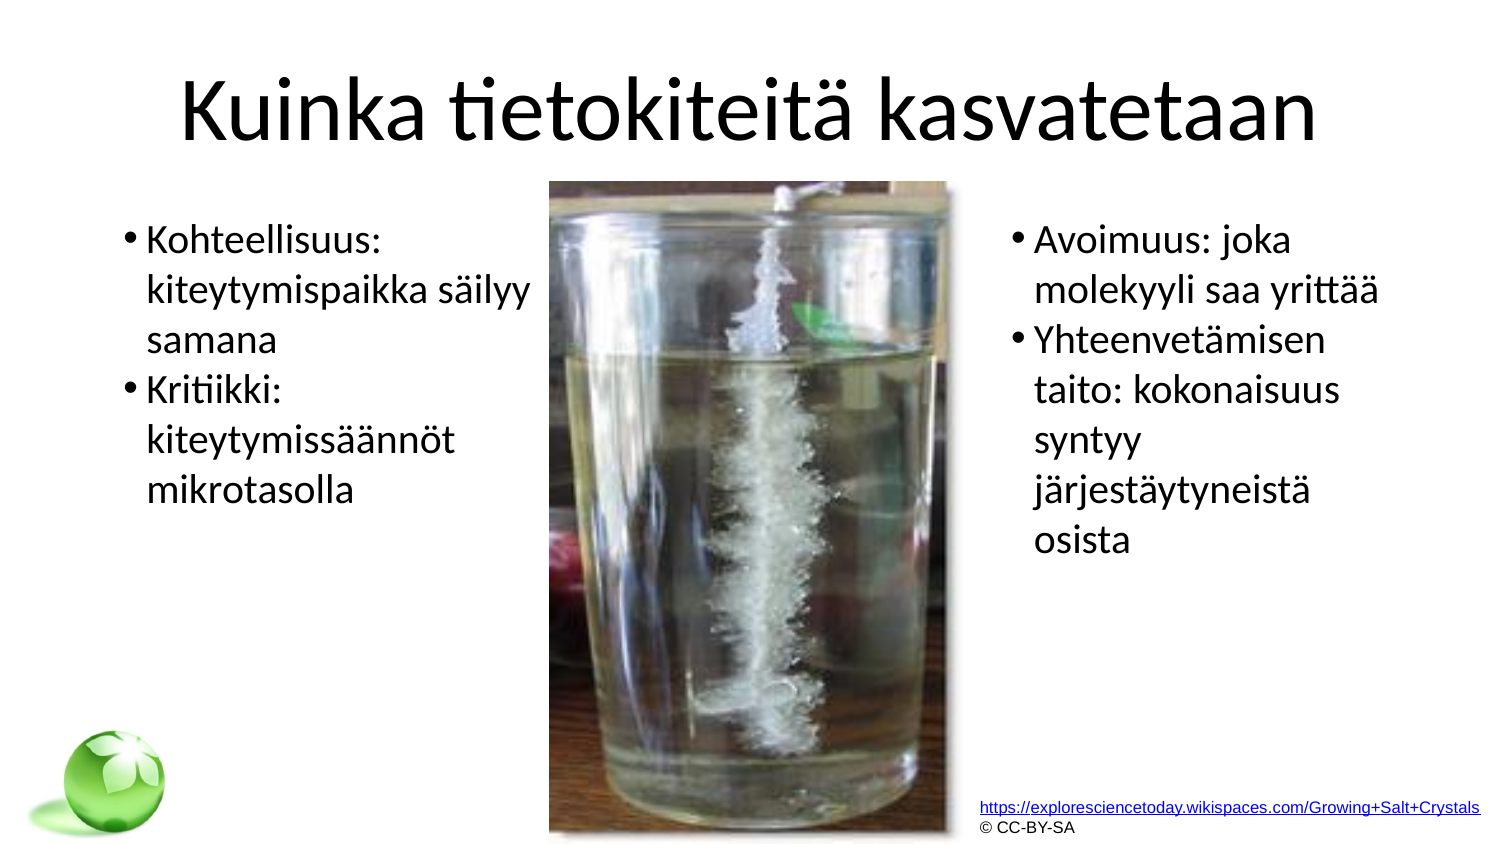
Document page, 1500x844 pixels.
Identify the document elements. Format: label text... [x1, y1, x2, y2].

text_box https://exploresciencetoday.wikispaces.com/Growing+Salt+Crystals © CC-BY-SA [967, 789, 1496, 844]
picture [548, 181, 963, 844]
picture [17, 720, 178, 841]
title Kuinka tietokiteitä kasvatetaan [75, 33, 1425, 175]
list Avoimuus: joka molekyyli saa yrittää Yhteenvetämisen taito: kokonaisuus syntyy järjestäytyneistä osista [967, 196, 1425, 754]
list Kohteellisuus: kiteytymispaikka säilyy samana Kritiikki: kiteytymissäännöt mikrotasolla [75, 196, 543, 754]
